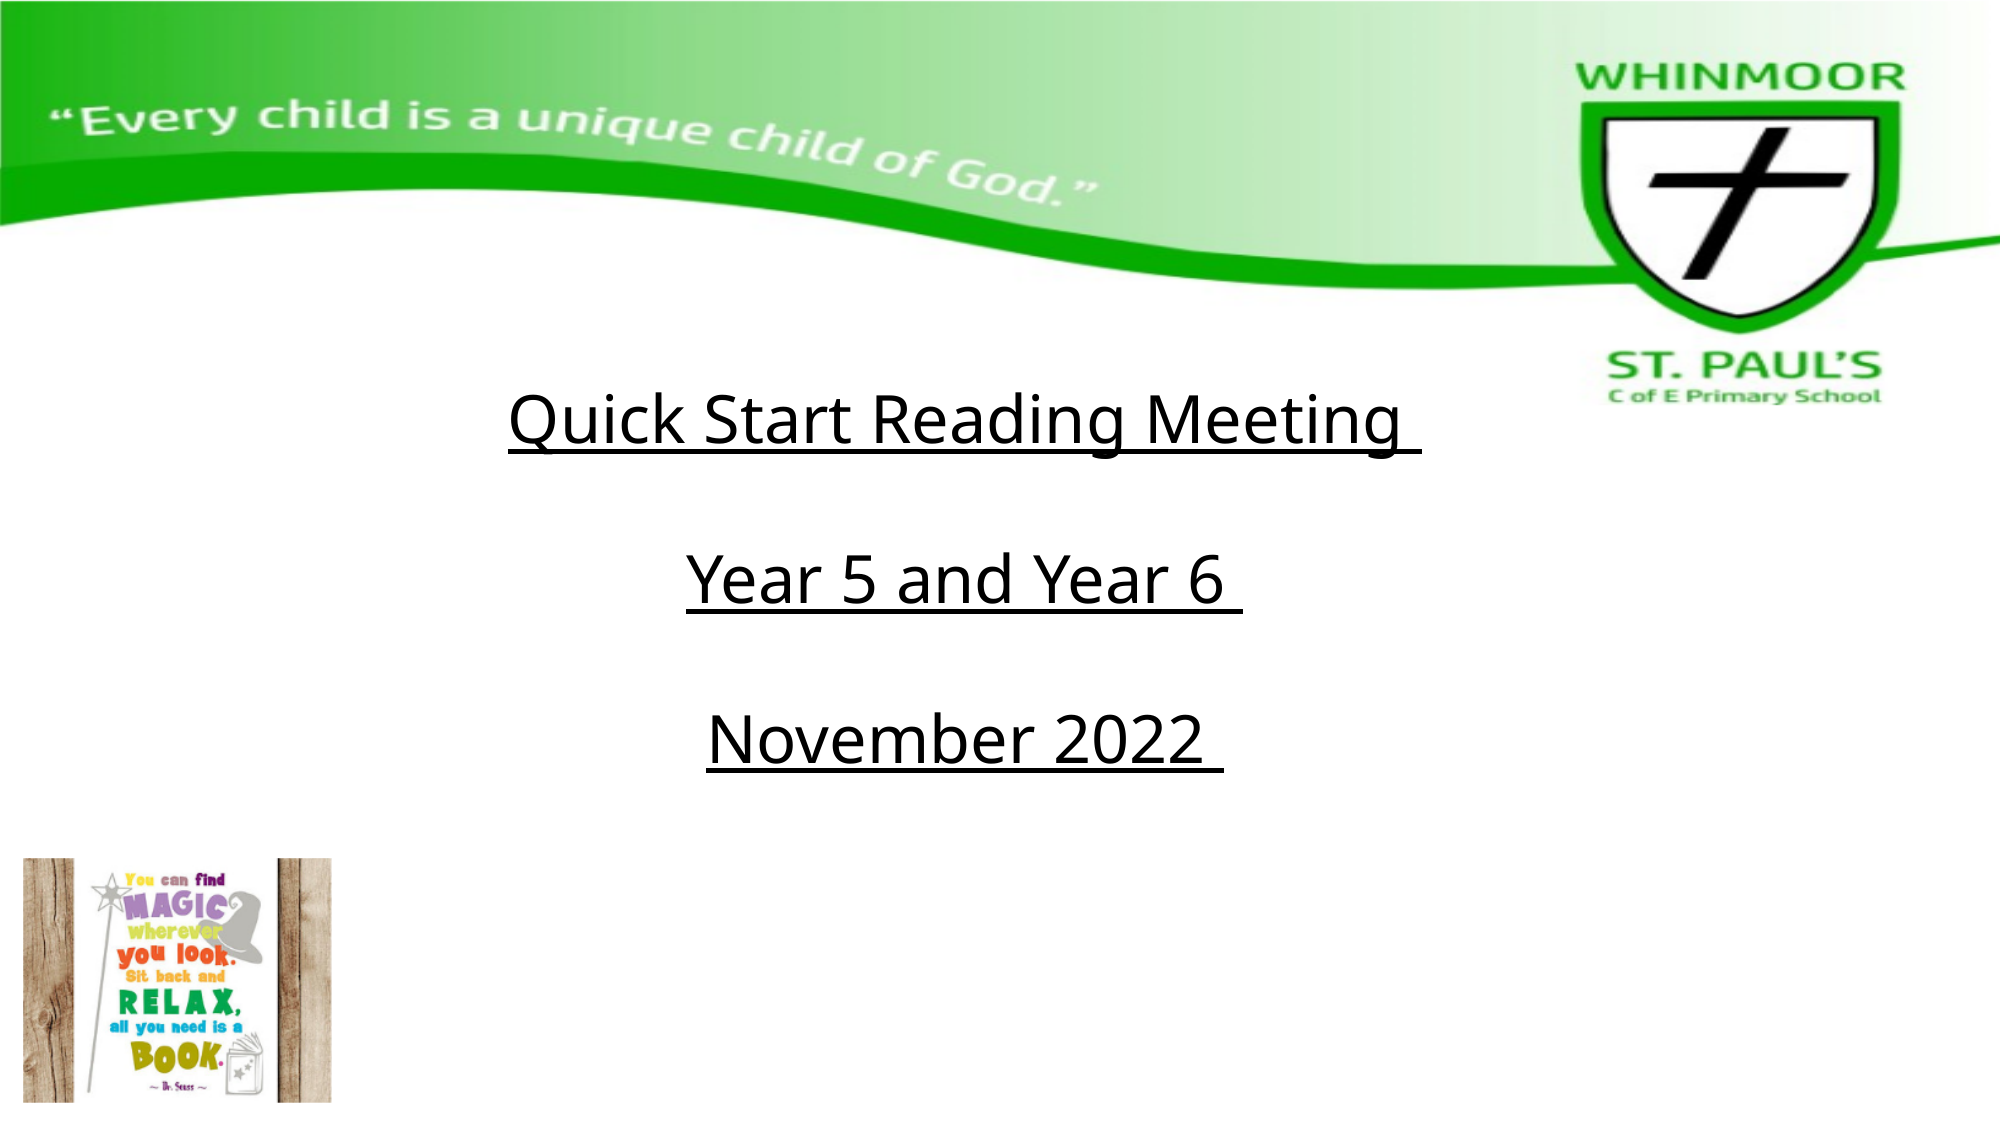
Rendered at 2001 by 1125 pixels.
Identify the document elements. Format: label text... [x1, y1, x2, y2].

text_box Quick Start Reading Meeting Year 5 and Year 6 November 2022 [493, 435, 1437, 785]
picture [0, 814, 355, 1125]
picture [0, 0, 2000, 435]
